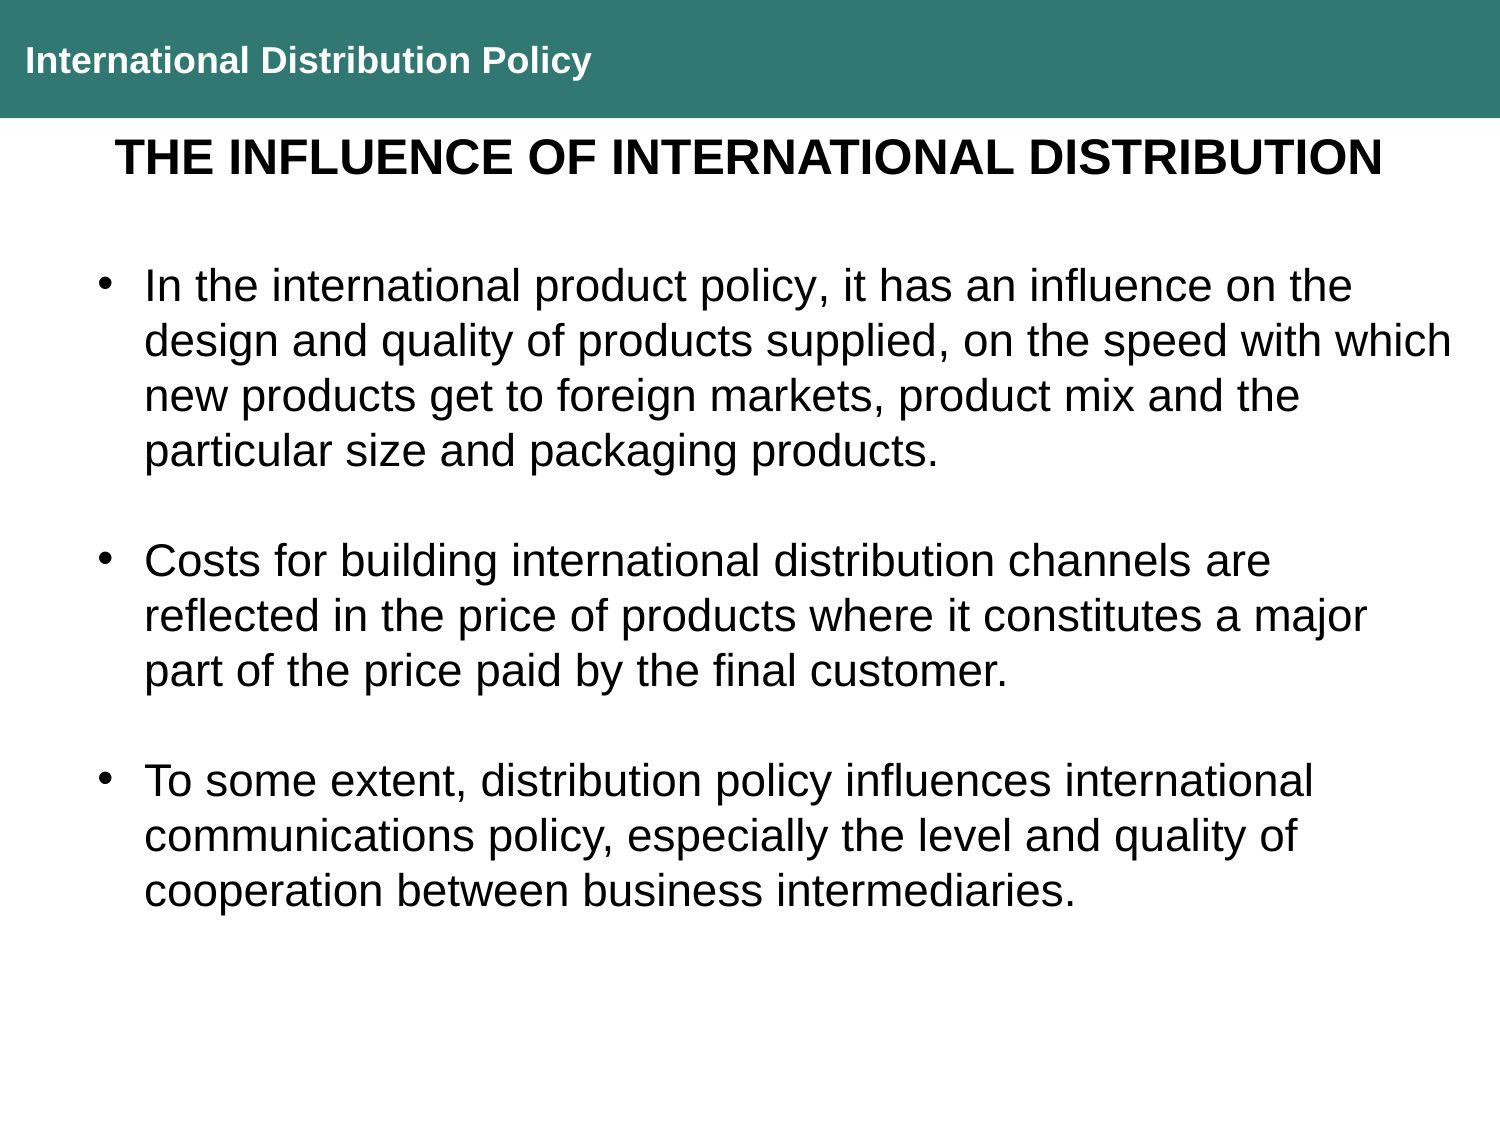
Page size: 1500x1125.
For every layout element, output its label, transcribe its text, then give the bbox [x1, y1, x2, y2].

text_box In the international product policy, it has an influence on the design and quality of products supplied, on the speed with which new products get to foreign markets, product mix and the particular size and packaging products. Costs for building international distribution channels are reflected in the price of products where it constitutes a major part of the price paid by the final customer. To some extent, distribution policy influences international communications policy, especially the level and quality of cooperation between business intermediaries. [82, 247, 1474, 923]
text_box International Distribution Policy [0, 0, 1500, 120]
text_box THE INFLUENCE OF INTERNATIONAL DISTRIBUTION [55, 117, 1444, 193]
